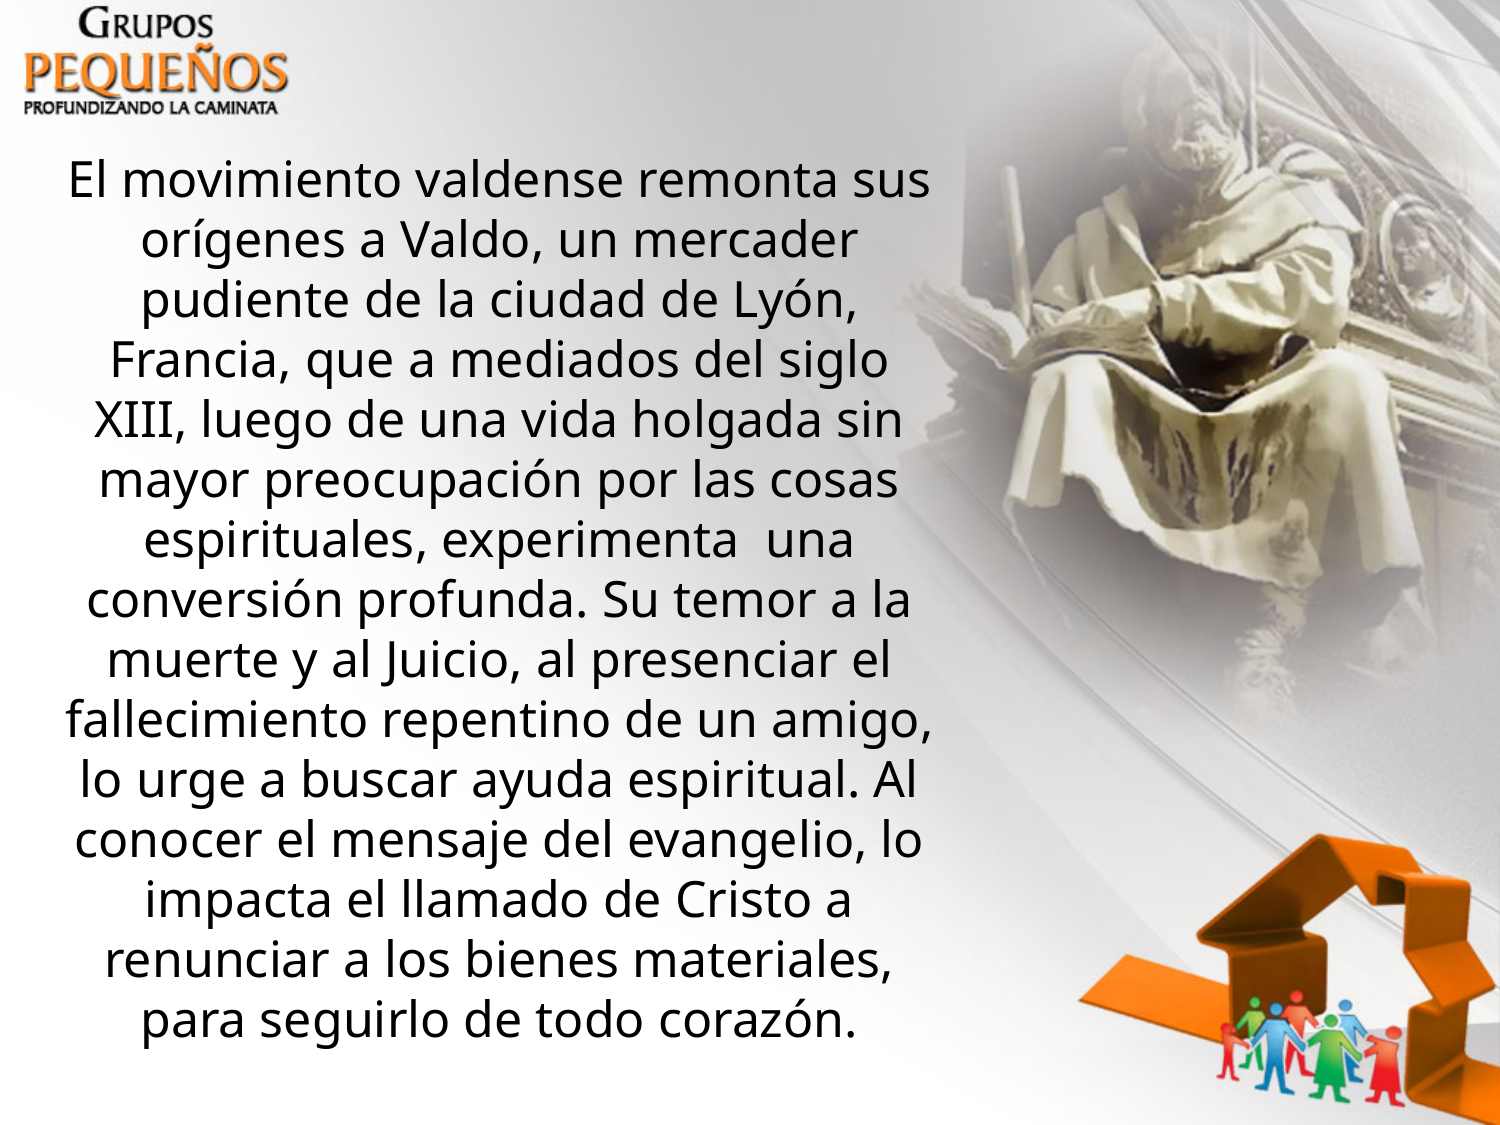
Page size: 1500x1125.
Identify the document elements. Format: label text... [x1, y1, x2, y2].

text_box El movimiento valdense remonta sus orígenes a Valdo, un mercader pudiente de la ciudad de Lyón, Francia, que a mediados del siglo XIII, luego de una vida holgada sin mayor preocupación por las cosas espirituales, experimenta una conversión profunda. Su temor a la muerte y al Juicio, al presenciar el fallecimiento repentino de un amigo, lo urge a buscar ayuda espiritual. Al conocer el mensaje del evangelio, lo impacta el llamado de Cristo a renunciar a los bienes materiales, para seguirlo de todo corazón. [48, 140, 951, 1056]
picture [0, 0, 1500, 1125]
